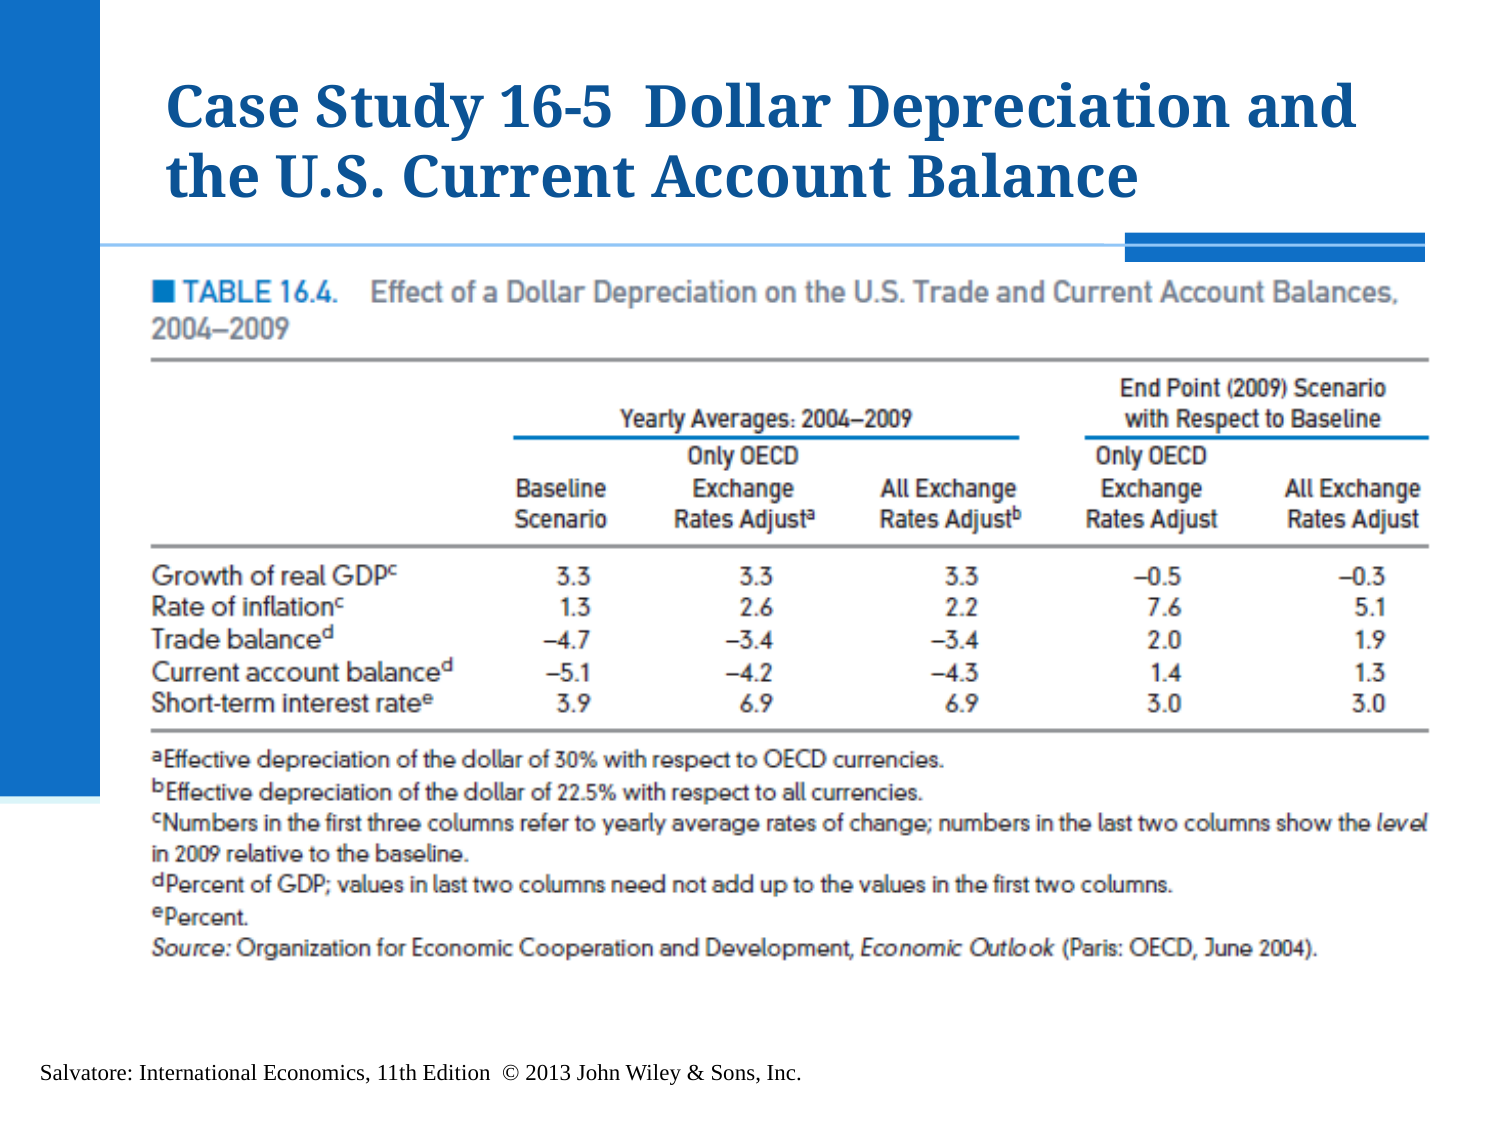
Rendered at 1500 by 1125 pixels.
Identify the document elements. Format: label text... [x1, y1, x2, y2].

picture [137, 262, 1455, 976]
title Case Study 16-5 Dollar Depreciation and the U.S. Current Account Balance [149, 45, 1426, 234]
footer Salvatore: International Economics, 11th Edition © 2013 John Wiley & Sons, Inc. [24, 1050, 1026, 1100]
